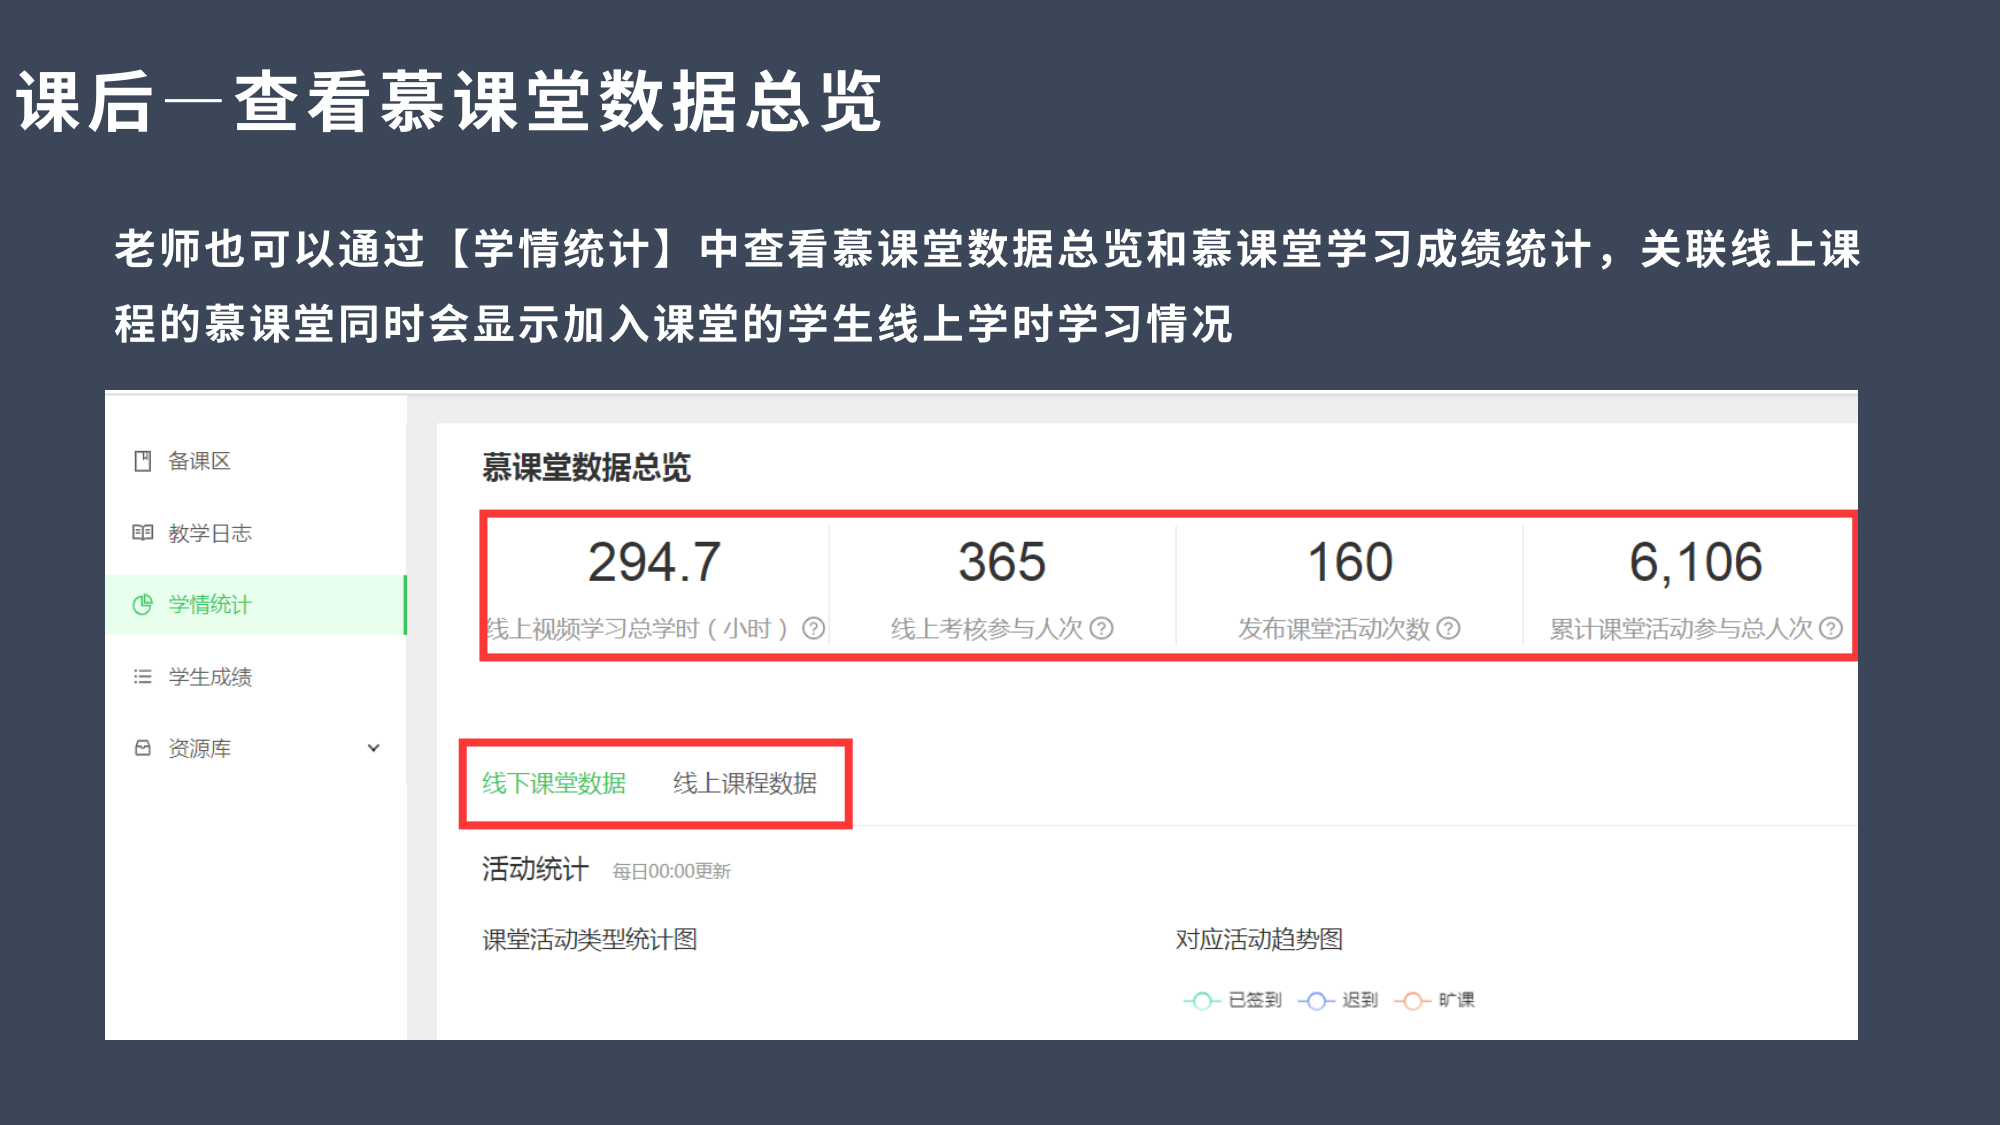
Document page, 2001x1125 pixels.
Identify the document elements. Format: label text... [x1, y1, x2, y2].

title 课后—查看慕课堂数据总览 [0, 41, 1800, 159]
picture [105, 390, 1858, 1040]
list 老师也可以通过【学情统计】中查看慕课堂数据总览和慕课堂学习成绩统计，关联线上课程的慕课堂同时会显示加入课堂的学生线上学时学习情况 [99, 190, 1900, 972]
